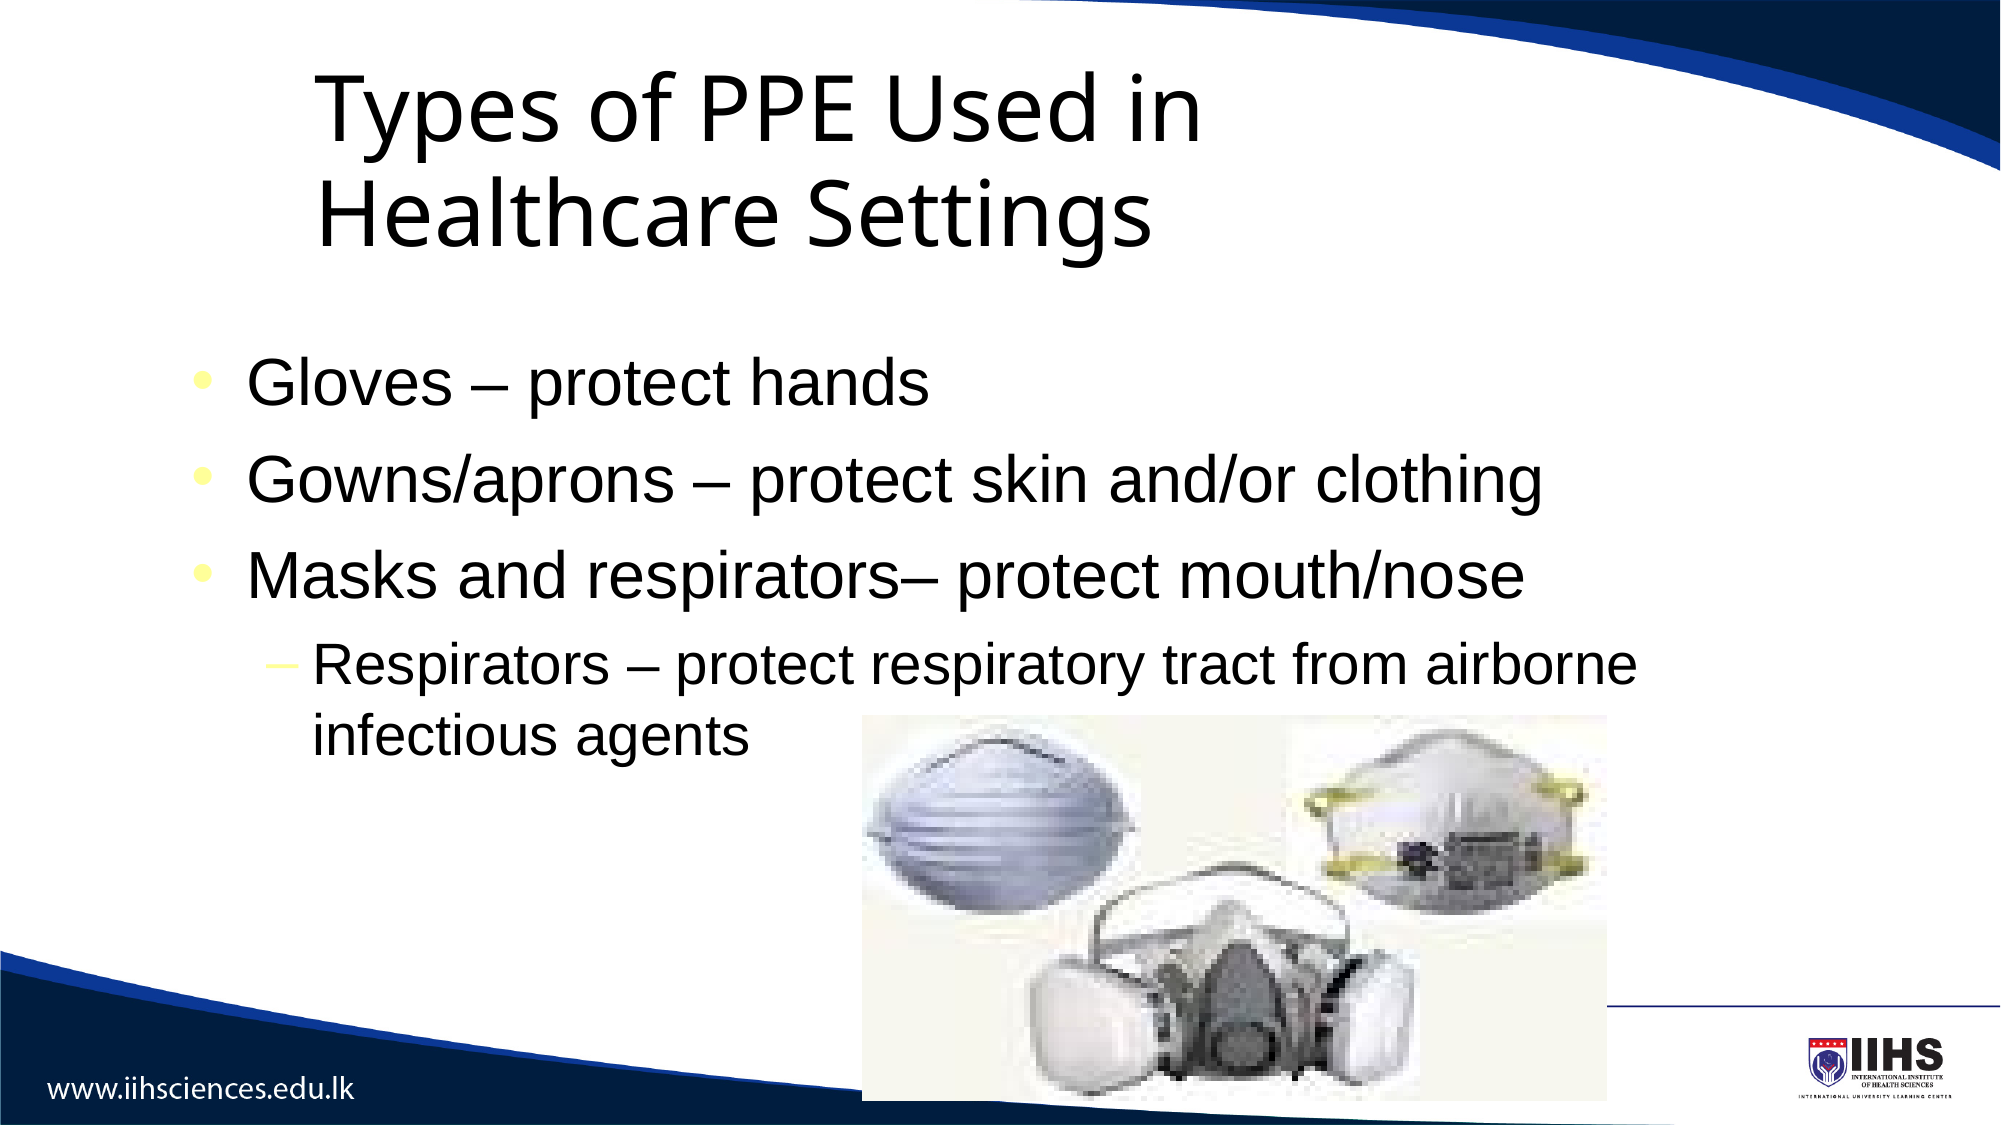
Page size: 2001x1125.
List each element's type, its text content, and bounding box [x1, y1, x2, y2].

picture [0, 0, 2001, 1125]
title Types of PPE Used in Healthcare Settings [299, 36, 1700, 289]
text_box Gloves – protect hands Gowns/aprons – protect skin and/or clothing Masks and respirators– protect mouth/nose Respirators – protect respiratory tract from airborne infectious agents [176, 331, 1823, 1005]
